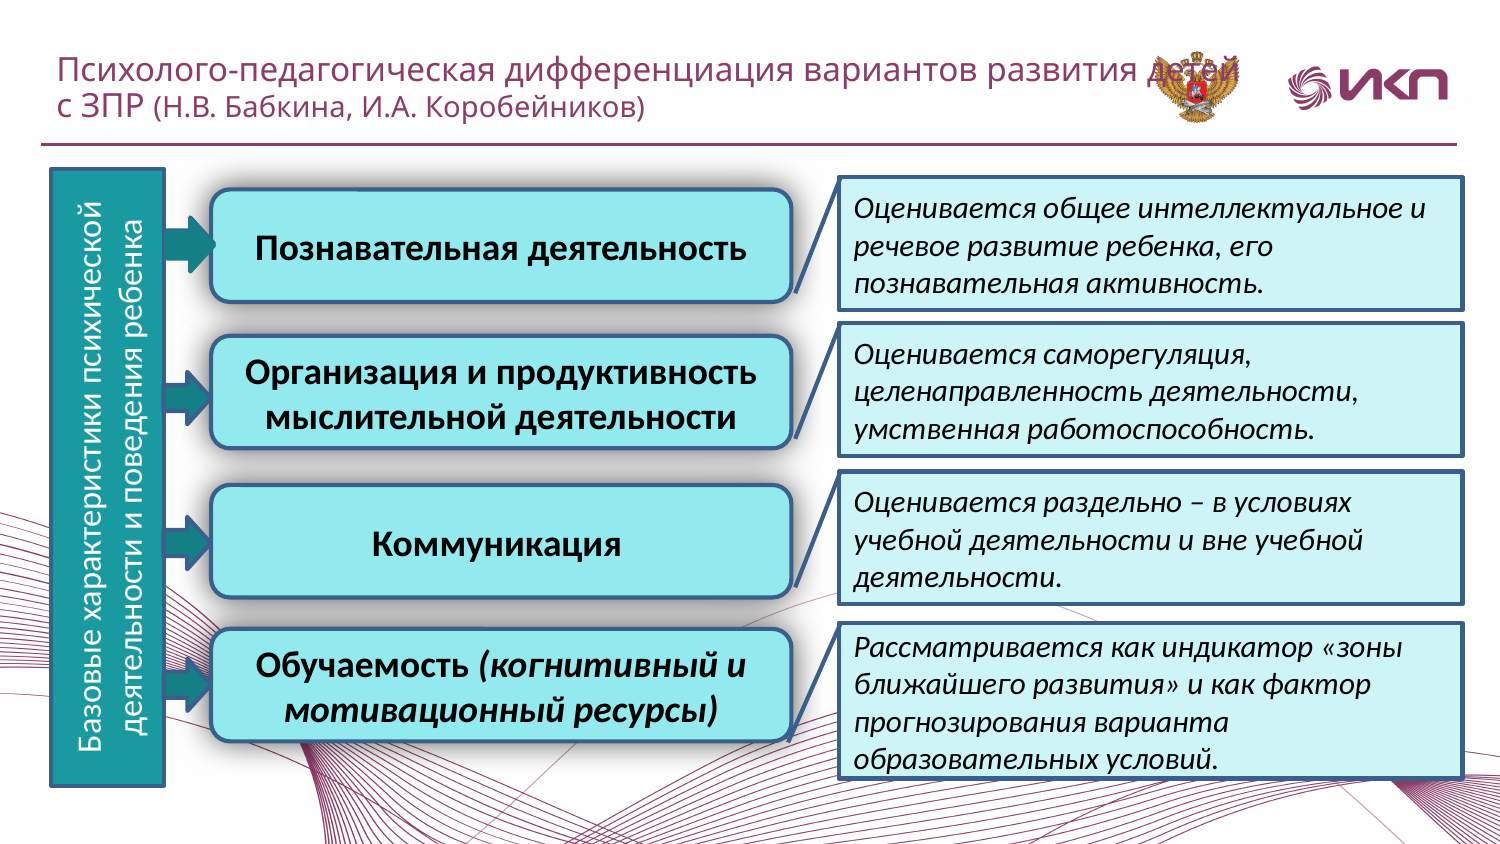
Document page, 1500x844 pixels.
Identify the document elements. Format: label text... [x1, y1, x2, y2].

text_box Коммуникация [208, 482, 794, 600]
text_box Организация и продуктивность мыслительной деятельности [208, 333, 794, 451]
picture [0, 0, 1500, 844]
text_box [164, 217, 216, 274]
text_box Обучаемость (когнитивный и мотивационный ресурсы) [208, 626, 794, 744]
text_box [161, 656, 213, 713]
text_box Рассматривается как индикатор «зоны ближайшего развития» и как фактор прогнозирования варианта образовательных условий. [786, 621, 1465, 781]
text_box Базовые характеристики психической деятельности и поведения ребенка [49, 167, 166, 788]
text_box Познавательная деятельность [208, 187, 794, 305]
text_box Психолого-педагогическая дифференциация вариантов развития детей с ЗПР (Н.В. Бабкина, И.А. Коробейников) [41, 45, 1274, 114]
text_box Оценивается общее интеллектуальное и речевое развитие ребенка, его познавательная активность. [793, 175, 1465, 312]
text_box Оценивается саморегуляция, целенаправленность деятельности, умственная работоспособность. [793, 321, 1465, 458]
text_box Оценивается раздельно – в условиях учебной деятельности и вне учебной деятельности. [793, 469, 1465, 606]
text_box [161, 369, 213, 427]
text_box [161, 514, 213, 572]
